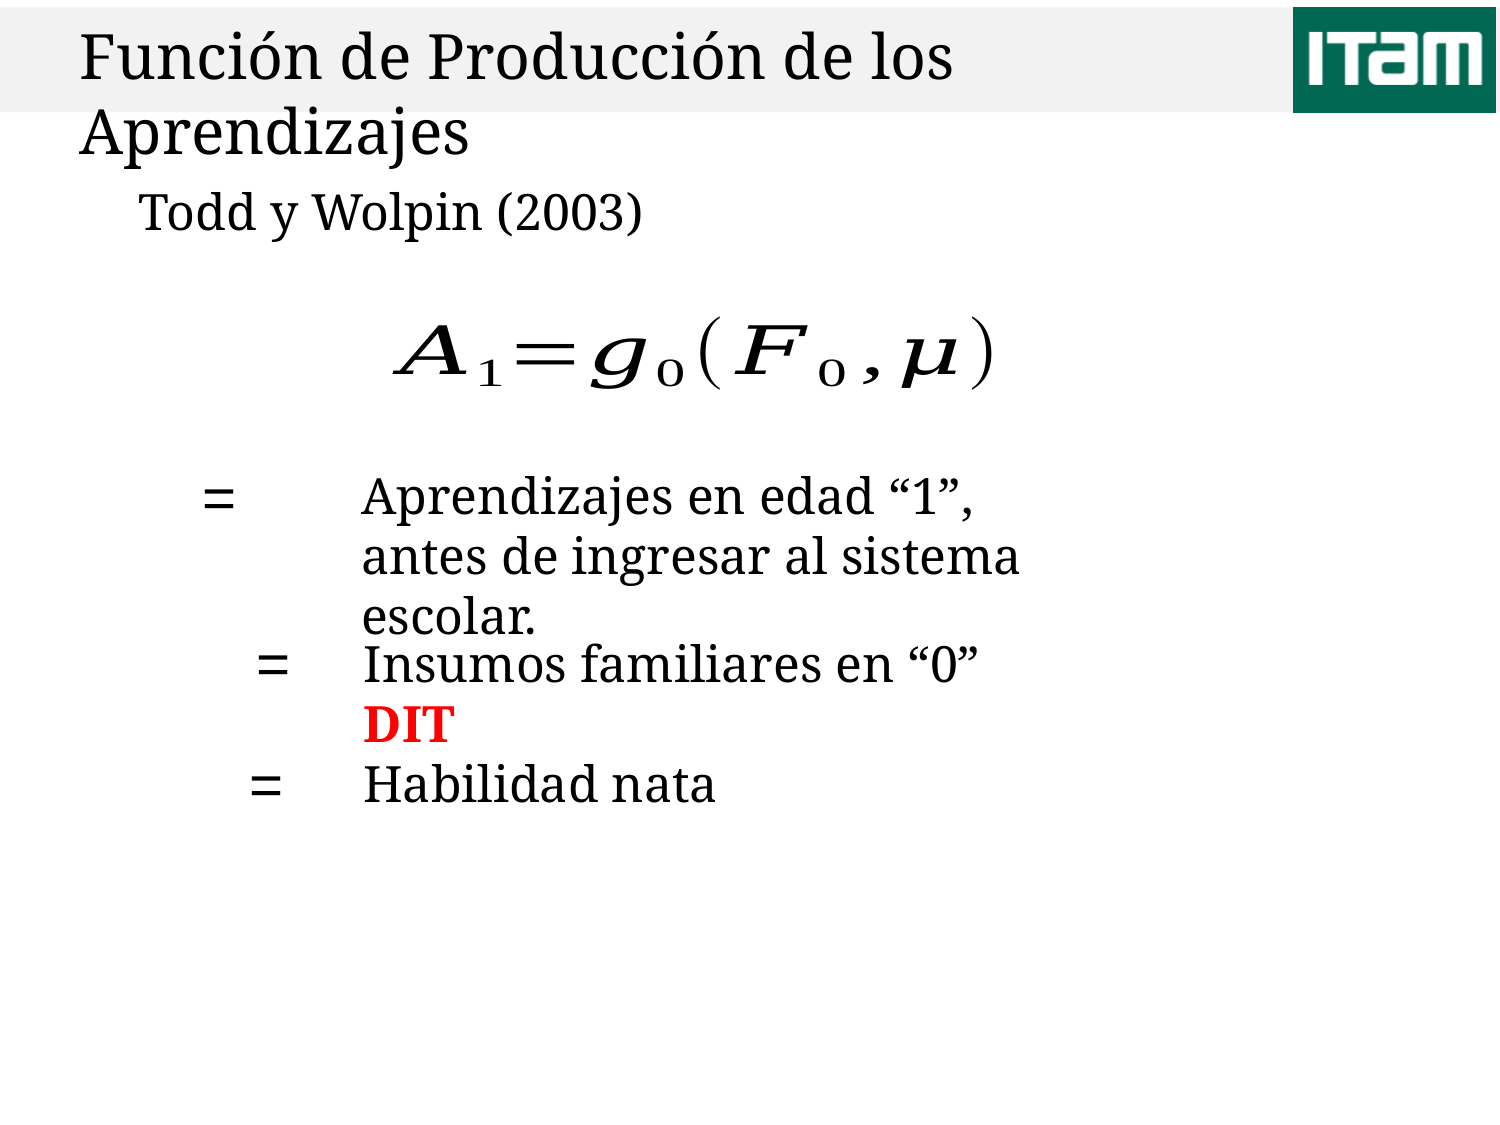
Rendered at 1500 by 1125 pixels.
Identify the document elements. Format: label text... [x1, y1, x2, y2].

text_box Insumos familiares en “0” DIT [349, 625, 1160, 761]
picture [1293, 7, 1496, 113]
text_box Función de Producción de los Aprendizajes [64, 9, 1187, 175]
text_box Habilidad nata [348, 744, 1128, 820]
text_box [0, 6, 1500, 113]
text_box Aprendizajes en edad “1”, antes de ingresar al sistema escolar. [346, 456, 1126, 652]
text_box Todd y Wolpin (2003) [123, 172, 1034, 248]
